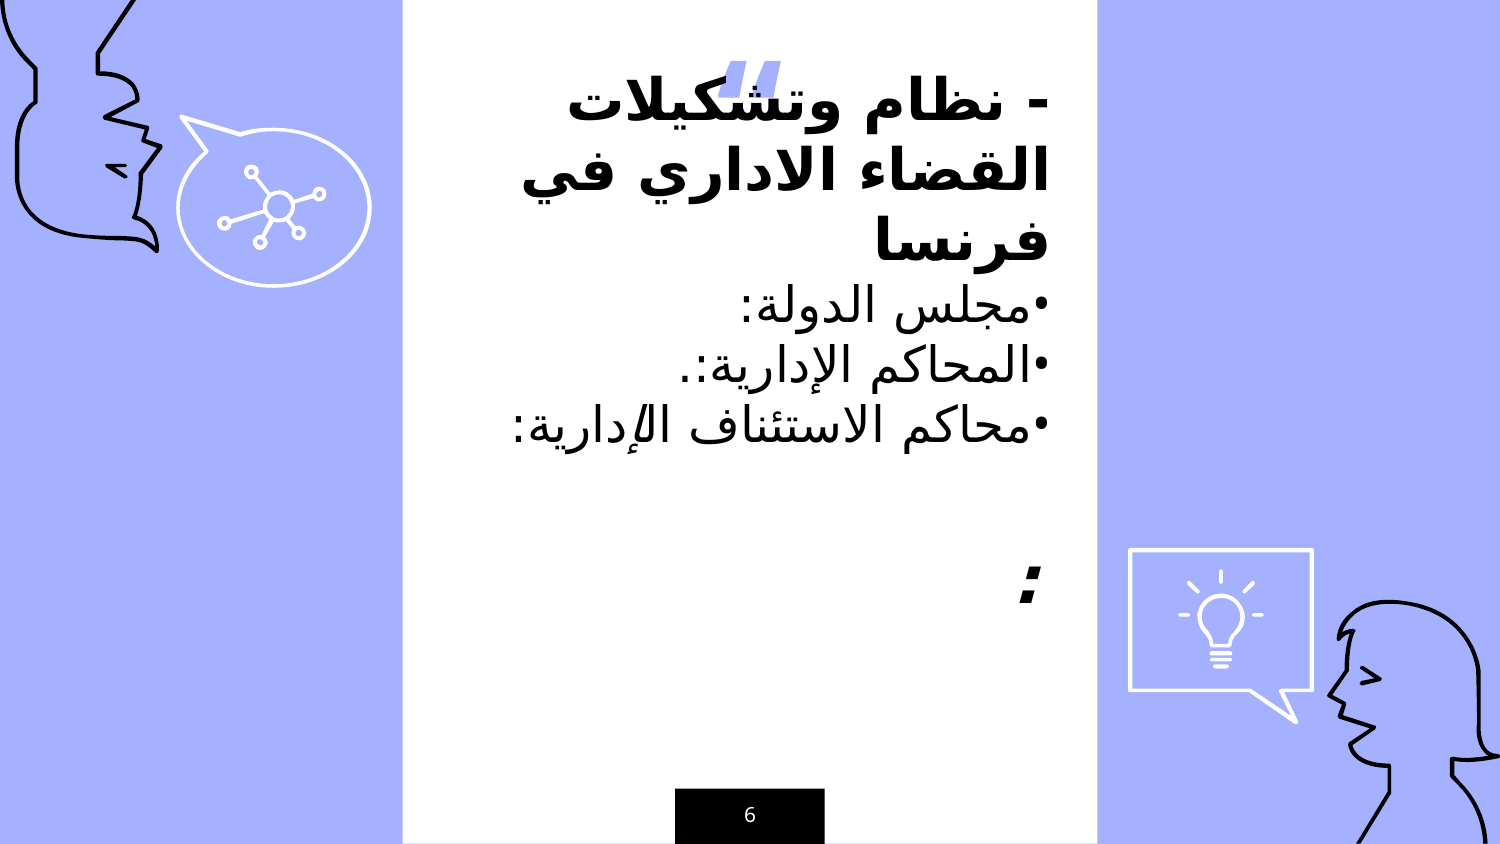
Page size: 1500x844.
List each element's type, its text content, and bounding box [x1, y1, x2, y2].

slide_number 6 [675, 788, 825, 844]
list - نظام وتشكيلات القضاء الاداري في فرنسا مجلس الدولة: المحاكم الإدارية:. محاكم الاستئناف الإدارية: : [468, 35, 1067, 726]
